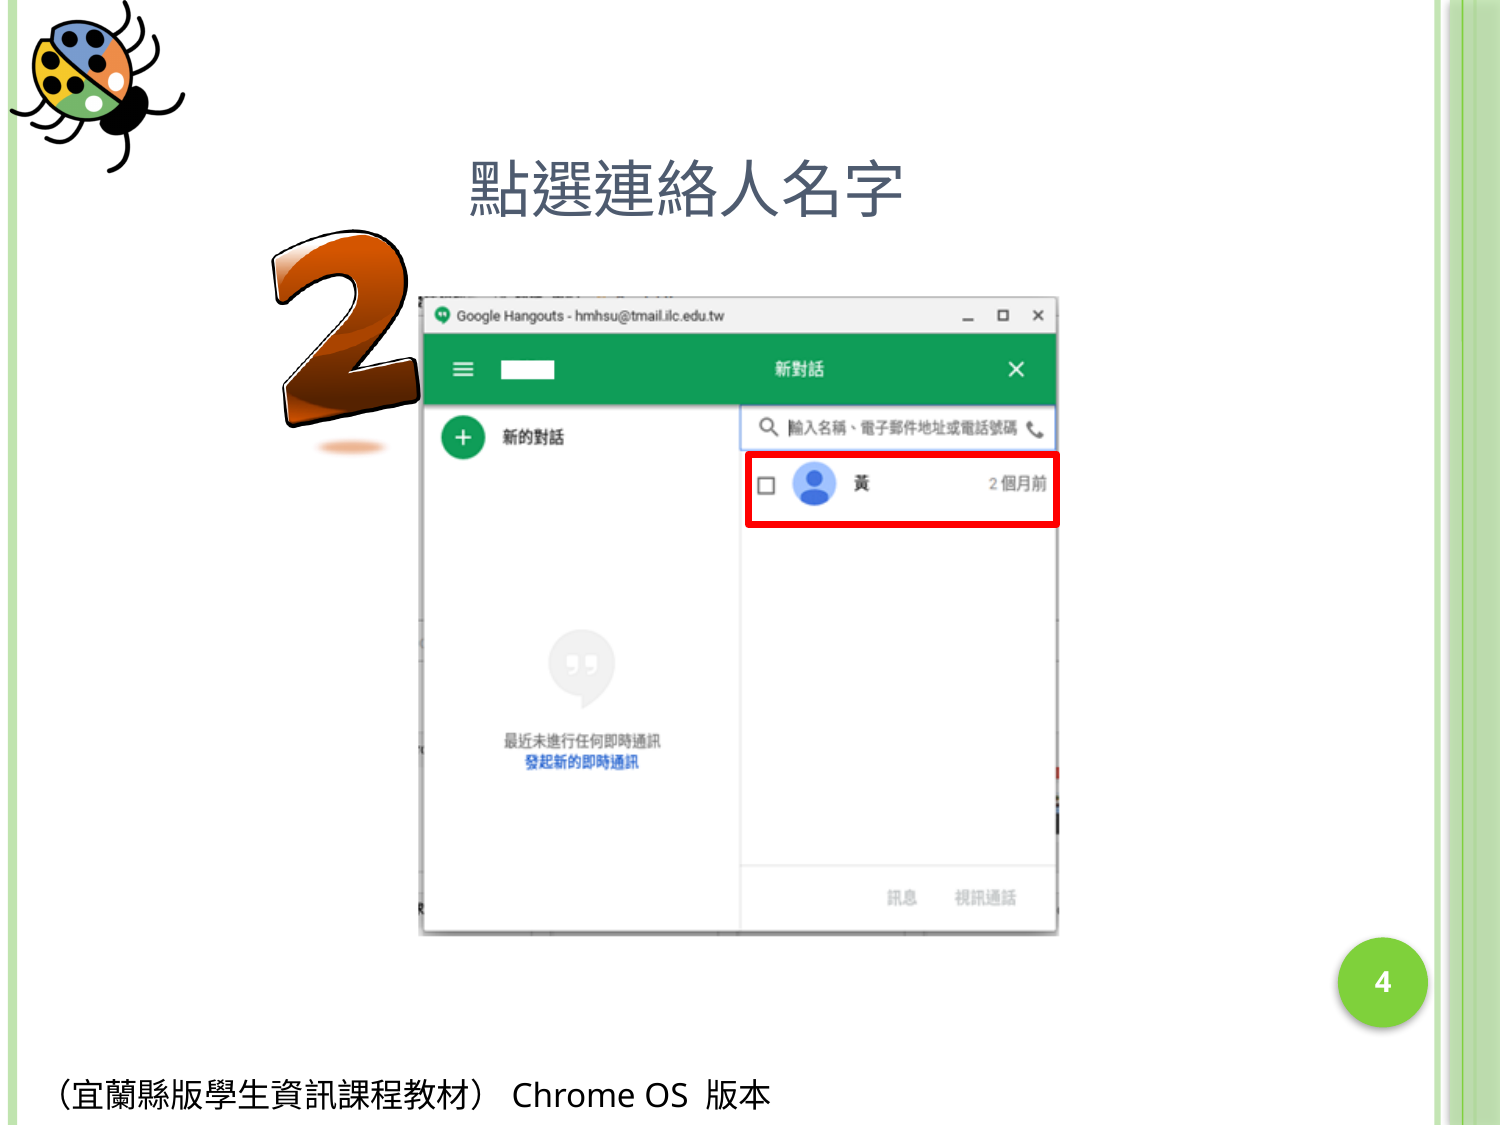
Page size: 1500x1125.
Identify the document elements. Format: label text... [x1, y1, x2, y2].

slide_number 4 [1333, 940, 1434, 1027]
title 點選連絡人名字 [75, 45, 1300, 233]
picture [0, 0, 169, 176]
picture [270, 228, 1062, 939]
